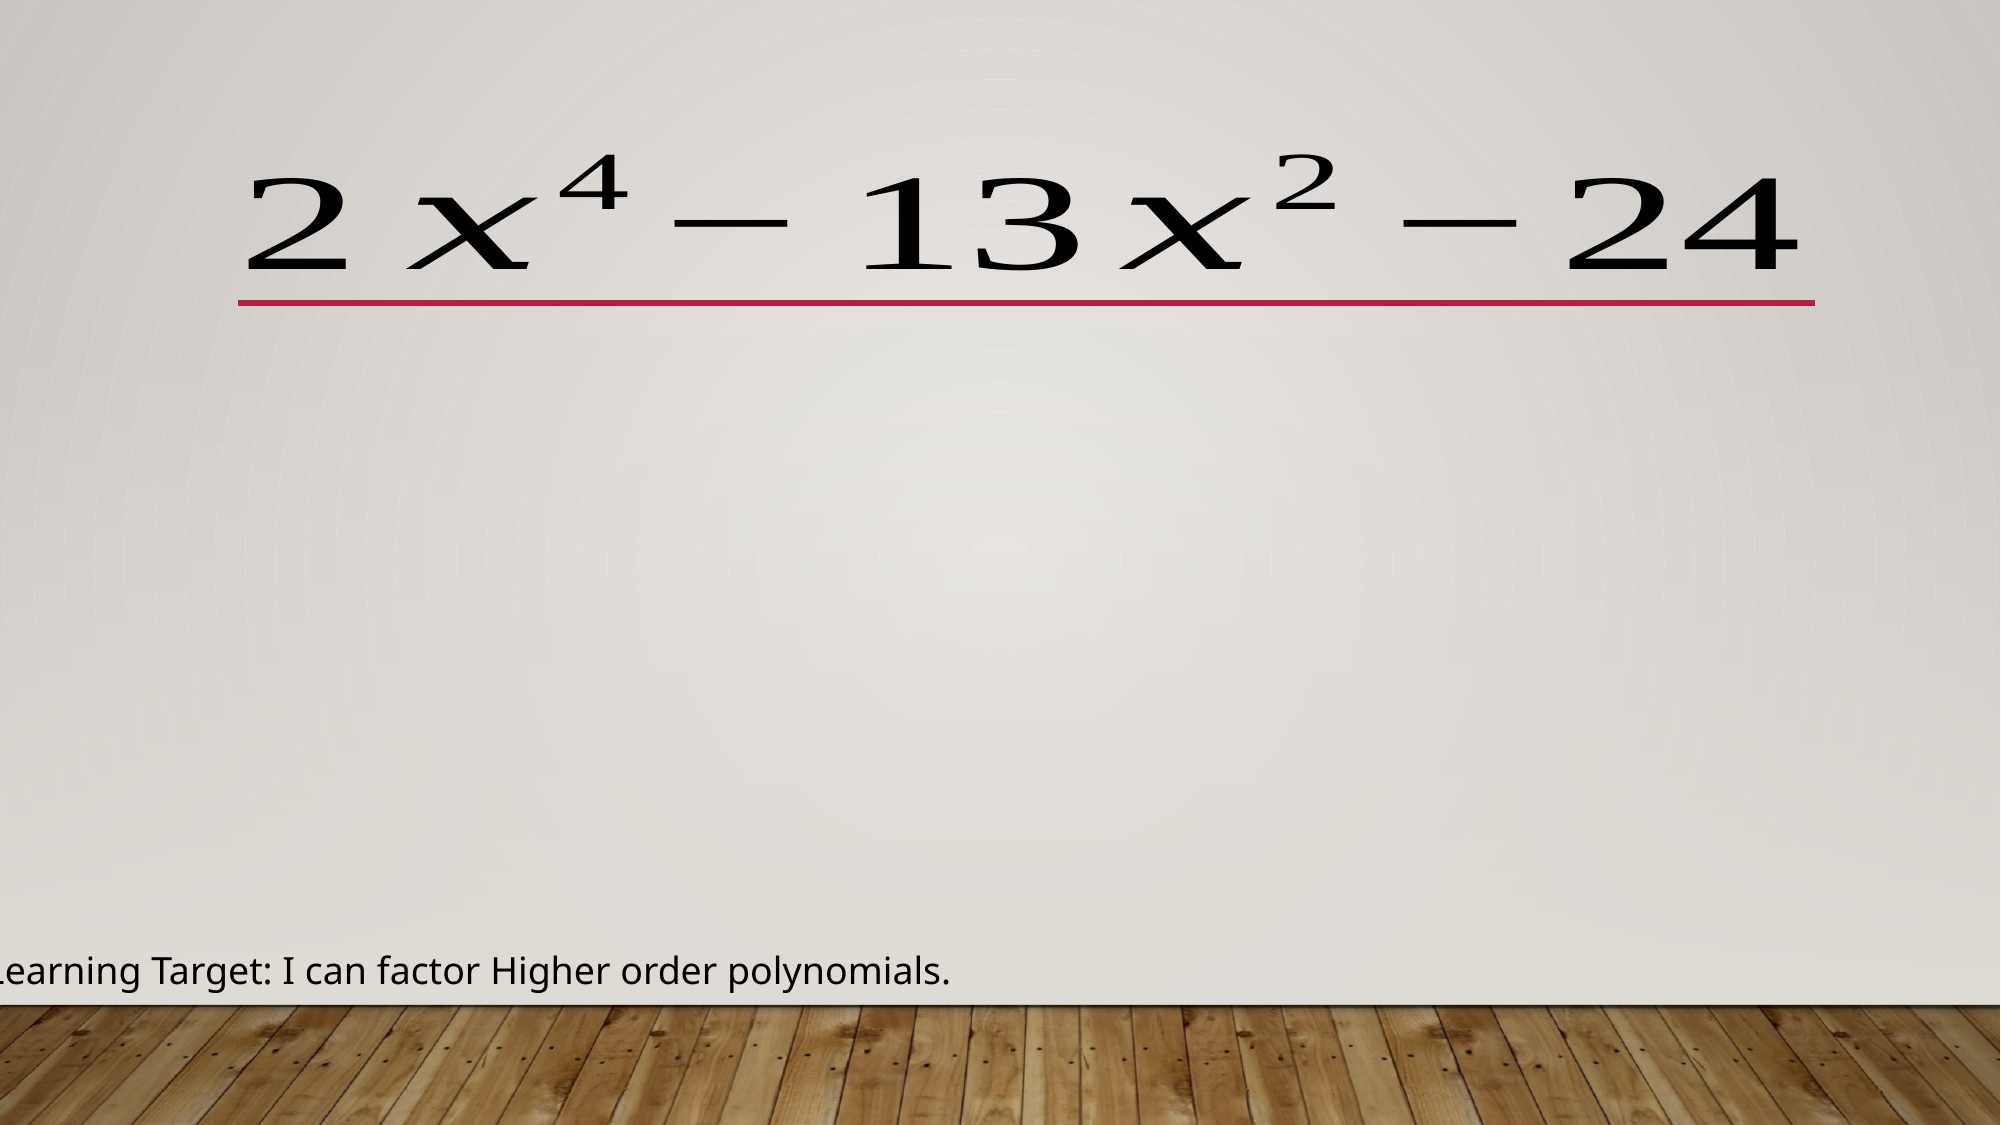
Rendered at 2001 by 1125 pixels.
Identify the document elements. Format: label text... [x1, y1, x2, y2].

text_box Learning Target: I can factor Higher order polynomials. [0, 939, 967, 999]
picture [0, 1005, 2000, 1125]
